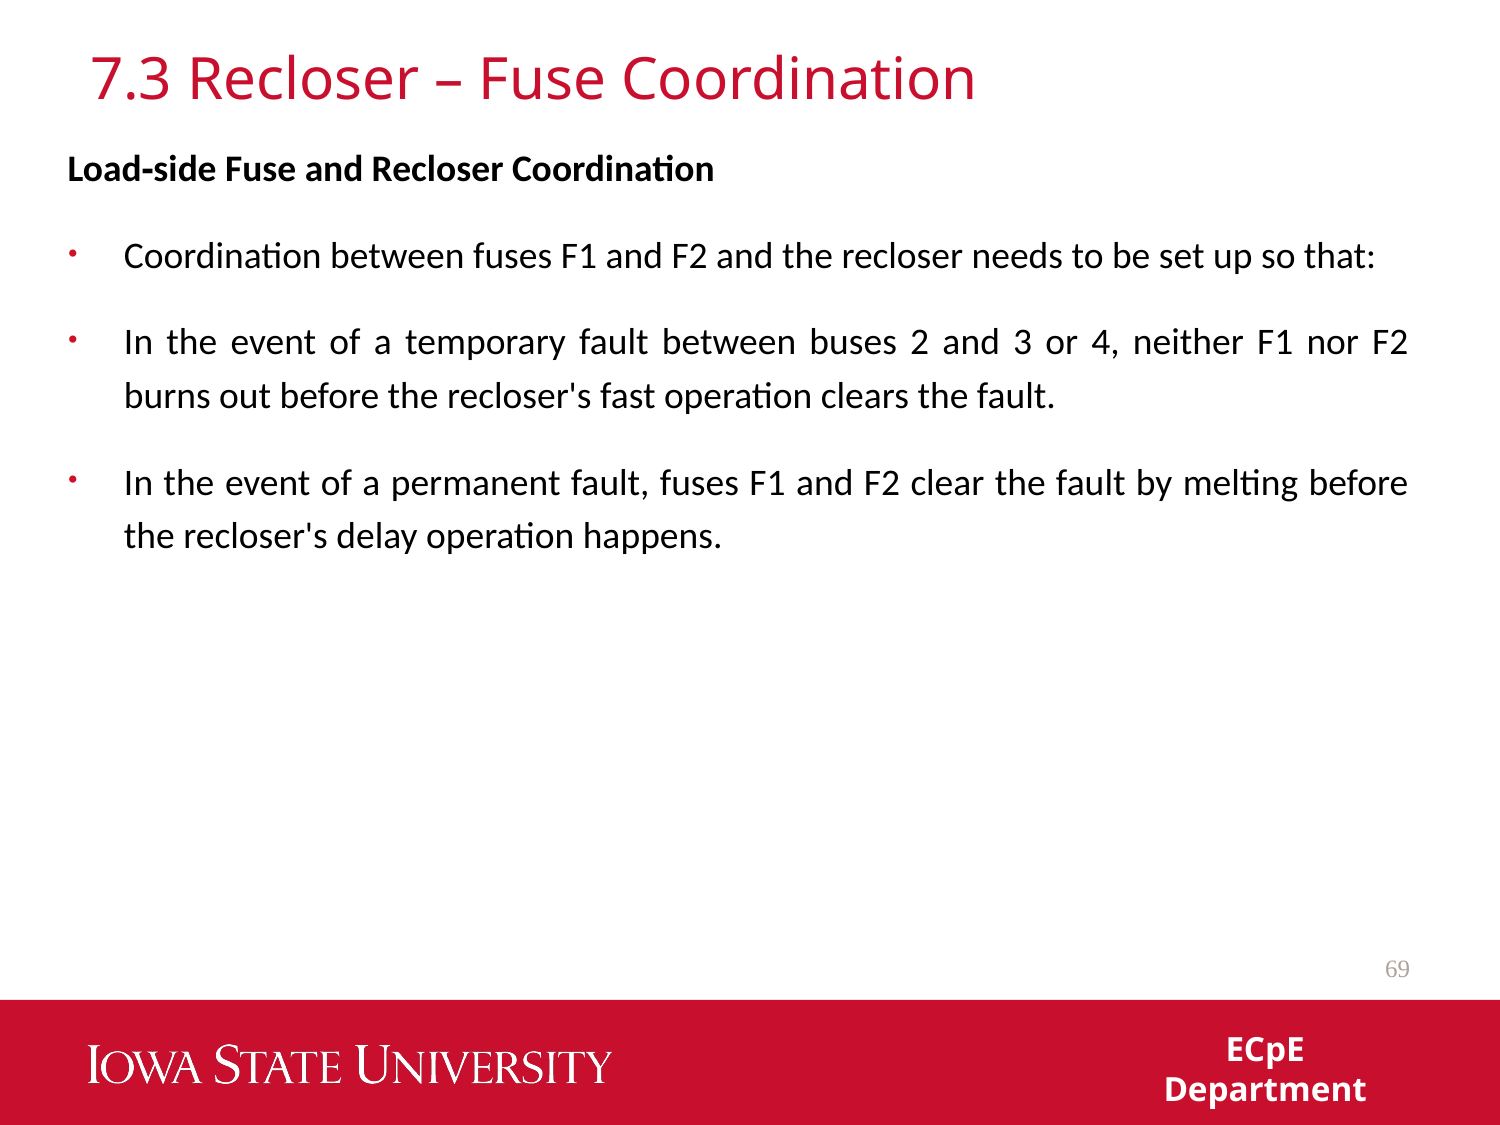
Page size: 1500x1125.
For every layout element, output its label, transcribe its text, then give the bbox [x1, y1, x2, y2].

picture [87, 1044, 613, 1088]
title 7.3 Recloser – Fuse Coordination [74, 24, 1426, 127]
footer ECpE Department [1105, 1038, 1425, 1099]
slide_number 69 [1074, 937, 1425, 998]
list Load‐side Fuse and Recloser Coordination Coordination between fuses F1 and F2 and the recloser needs to be set up so that: In the event of a temporary fault between buses 2 and 3 or 4, neither F1 nor F2 burns out before the recloser's fast operation clears the fault. In the event of a permanent fault, fuses F1 and F2 clear the fault by melting before the recloser's delay operation happens. [52, 127, 1426, 1027]
